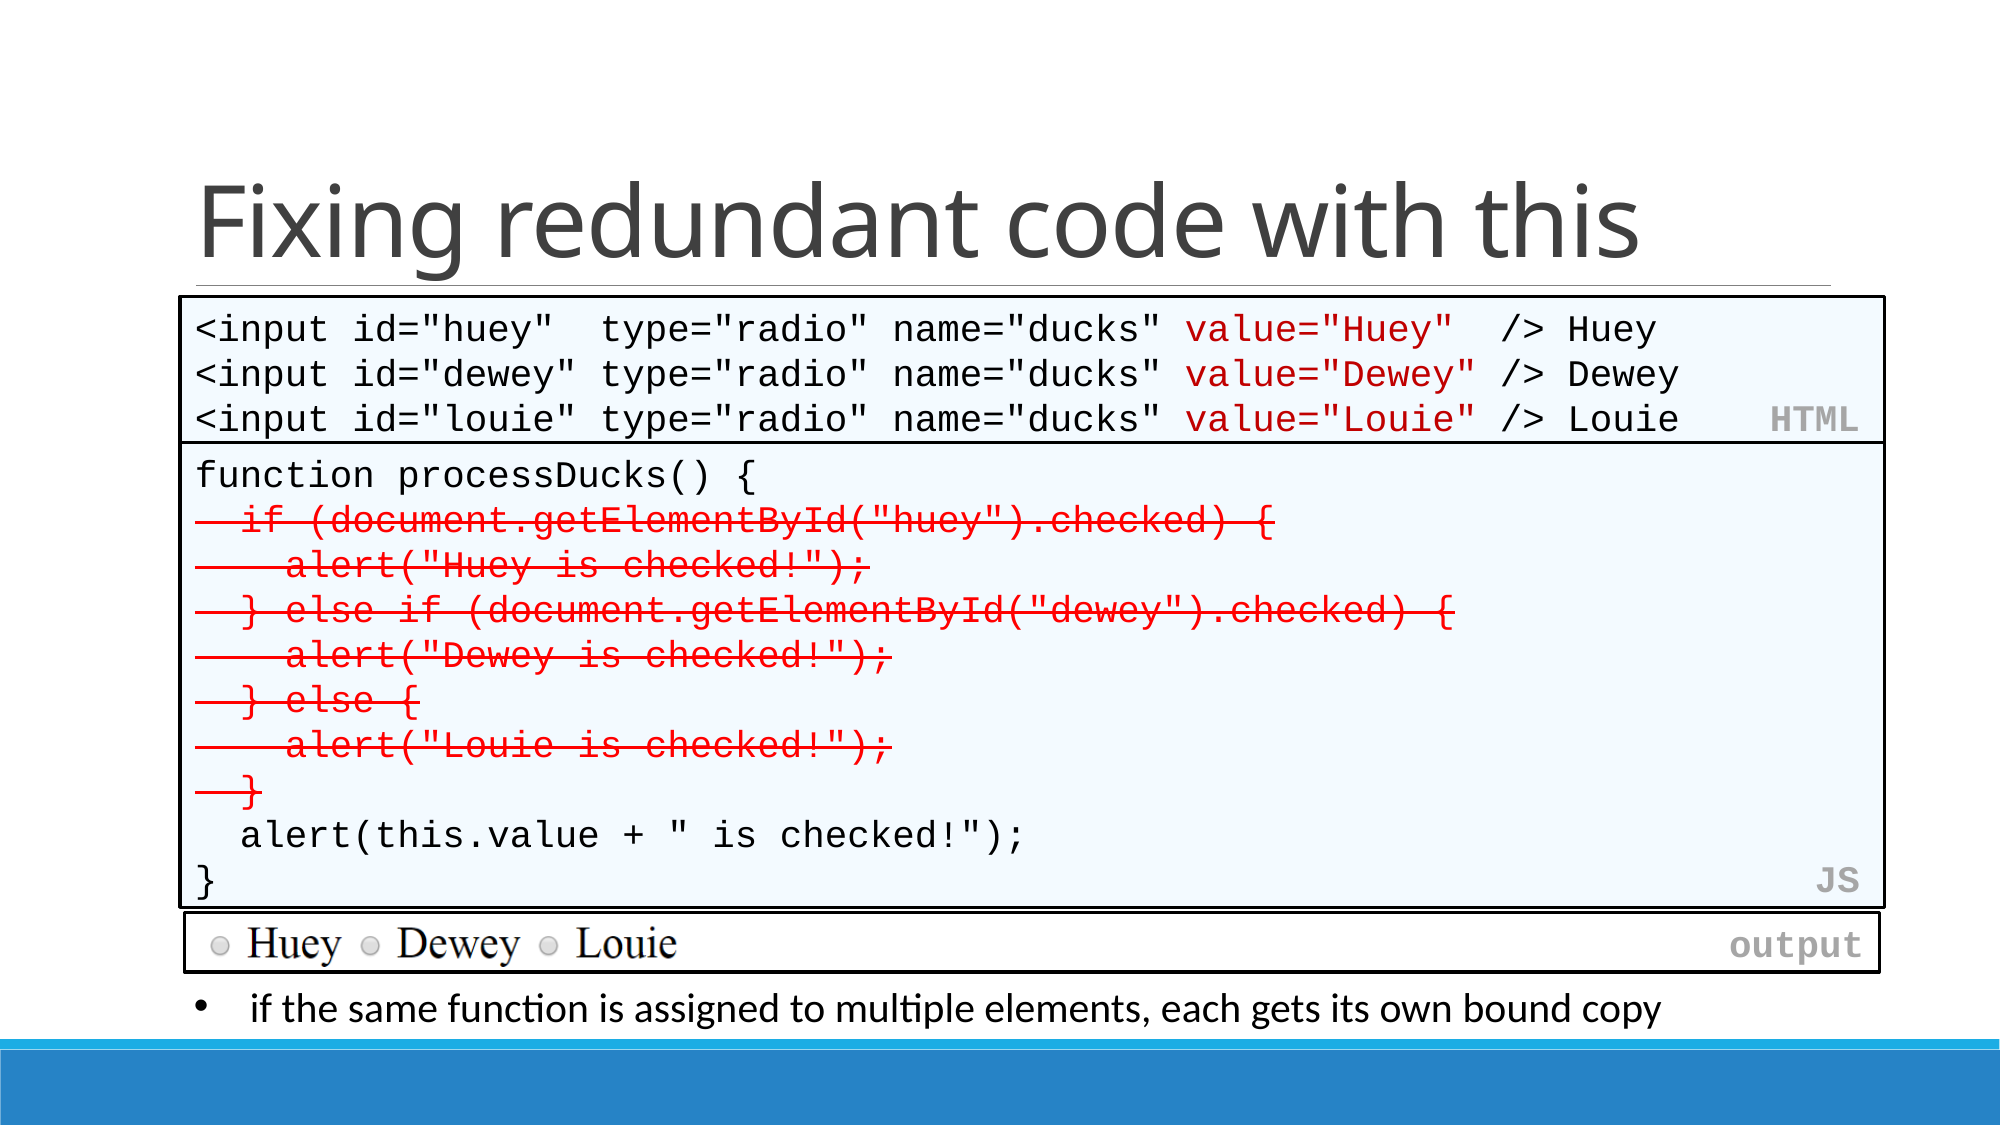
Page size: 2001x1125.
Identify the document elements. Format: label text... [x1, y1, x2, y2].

text_box output [184, 912, 1880, 972]
picture [203, 918, 695, 968]
title Fixing redundant code with this [180, 47, 1830, 285]
text_box if the same function is assigned to multiple elements, each gets its own bound copy [178, 972, 1884, 1038]
text_box <input id="huey" type="radio" name="ducks" value="Huey" /> Huey <input id="dewey" type="radio" name="ducks" value="Dewey" /> Dewey <input id="louie" type="radio" name="ducks" value="Louie" /> Louie HTML [179, 296, 1885, 442]
text_box function processDucks() { if (document.getElementById("huey").checked) { alert("Huey is checked!"); } else if (document.getElementById("dewey").checked) { alert("Dewey is checked!"); } else { alert("Louie is checked!"); } alert(this.value + " is checked!"); } JS [179, 442, 1885, 908]
